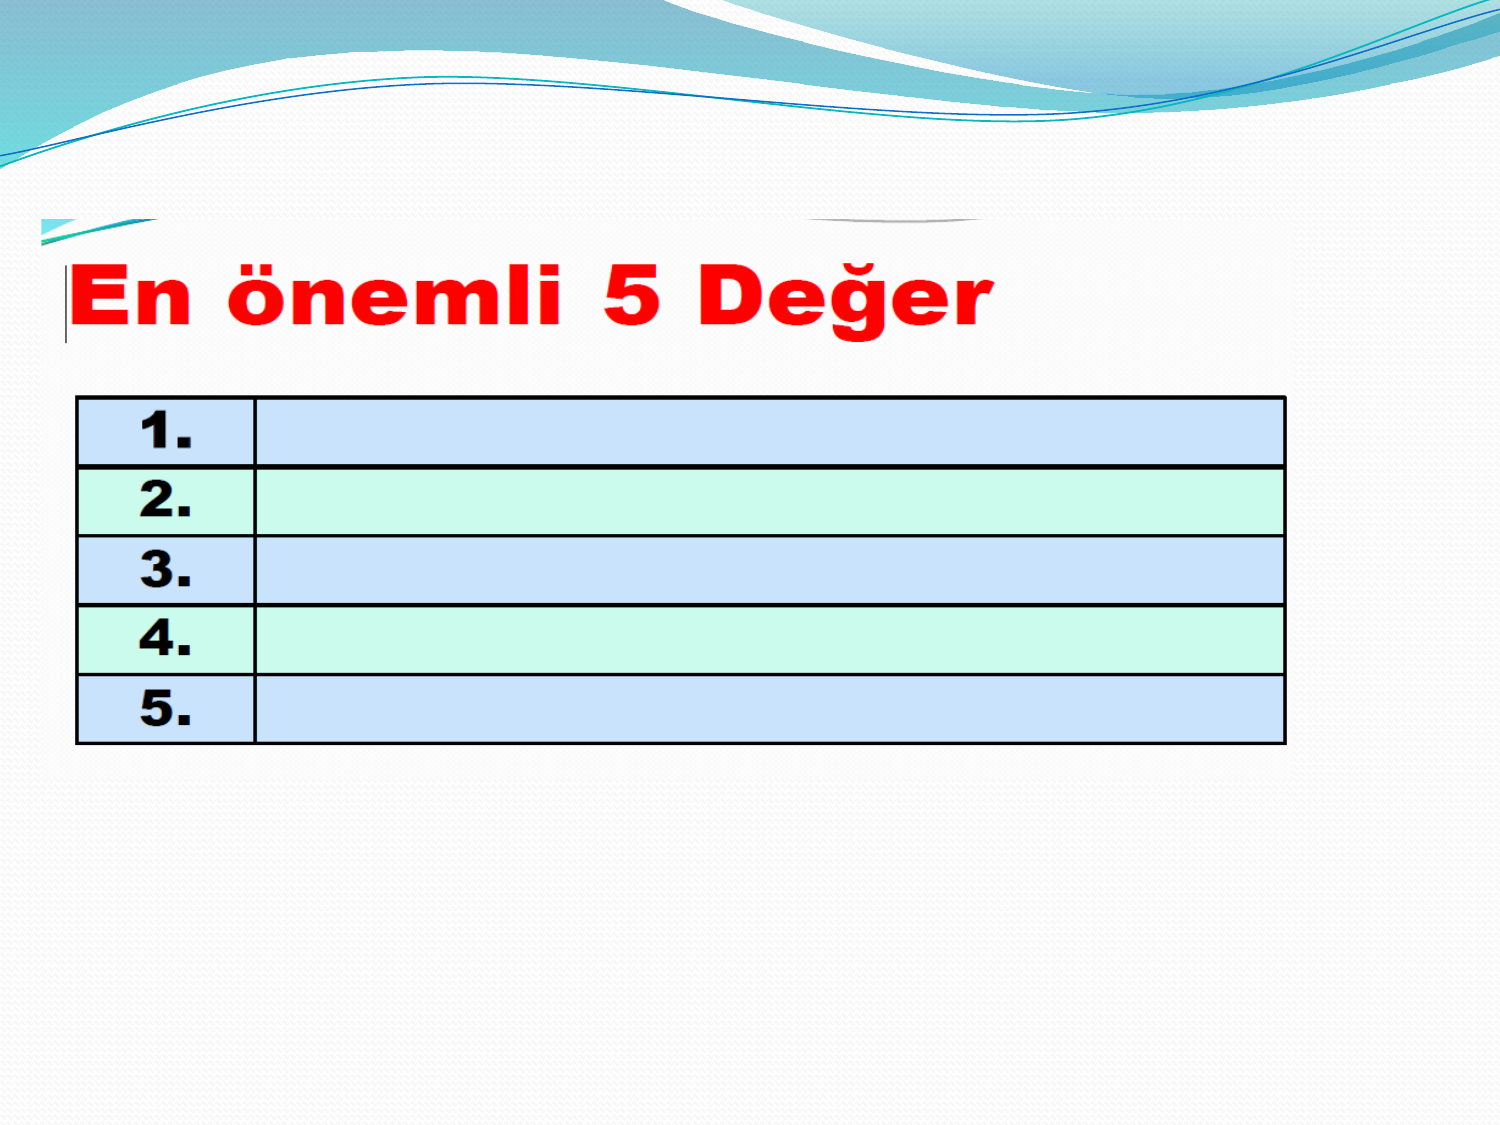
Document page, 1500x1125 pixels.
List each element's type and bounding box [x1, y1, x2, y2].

list [40, 219, 1294, 779]
